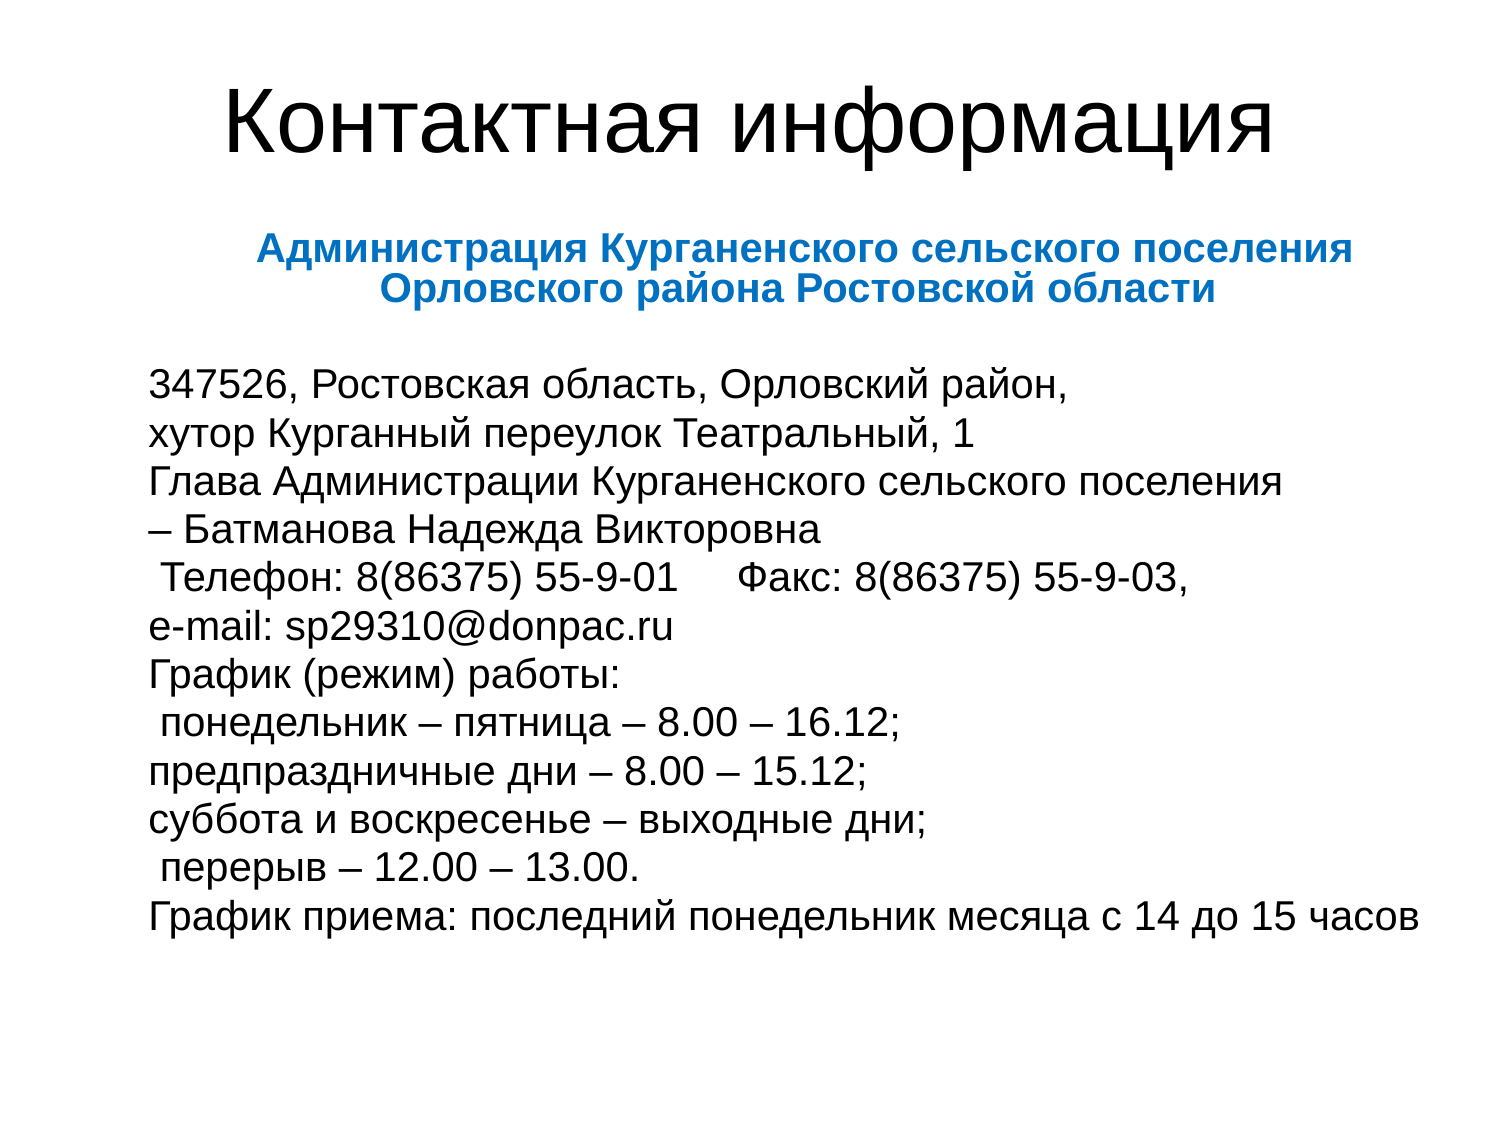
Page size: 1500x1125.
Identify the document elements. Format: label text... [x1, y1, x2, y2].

list Администрация Курганенского сельского поселения Орловского района Ростовской области 347526, Ростовская область, Орловский район, хутор Курганный переулок Театральный, 1 Глава Администрации Курганенского сельского поселения – Батманова Надежда Викторовна Телефон: 8(86375) 55-9-01 Факс: 8(86375) 55-9-03, е-mail: sp29310@donpac.ru График (режим) работы: понедельник – пятница – 8.00 – 16.12; предпраздничные дни – 8.00 – 15.12; суббота и воскресенье – выходные дни; перерыв – 12.00 – 13.00. График приема: последний понедельник месяца с 14 до 15 часов [74, 222, 1466, 1006]
title Контактная информация [74, 44, 1426, 188]
